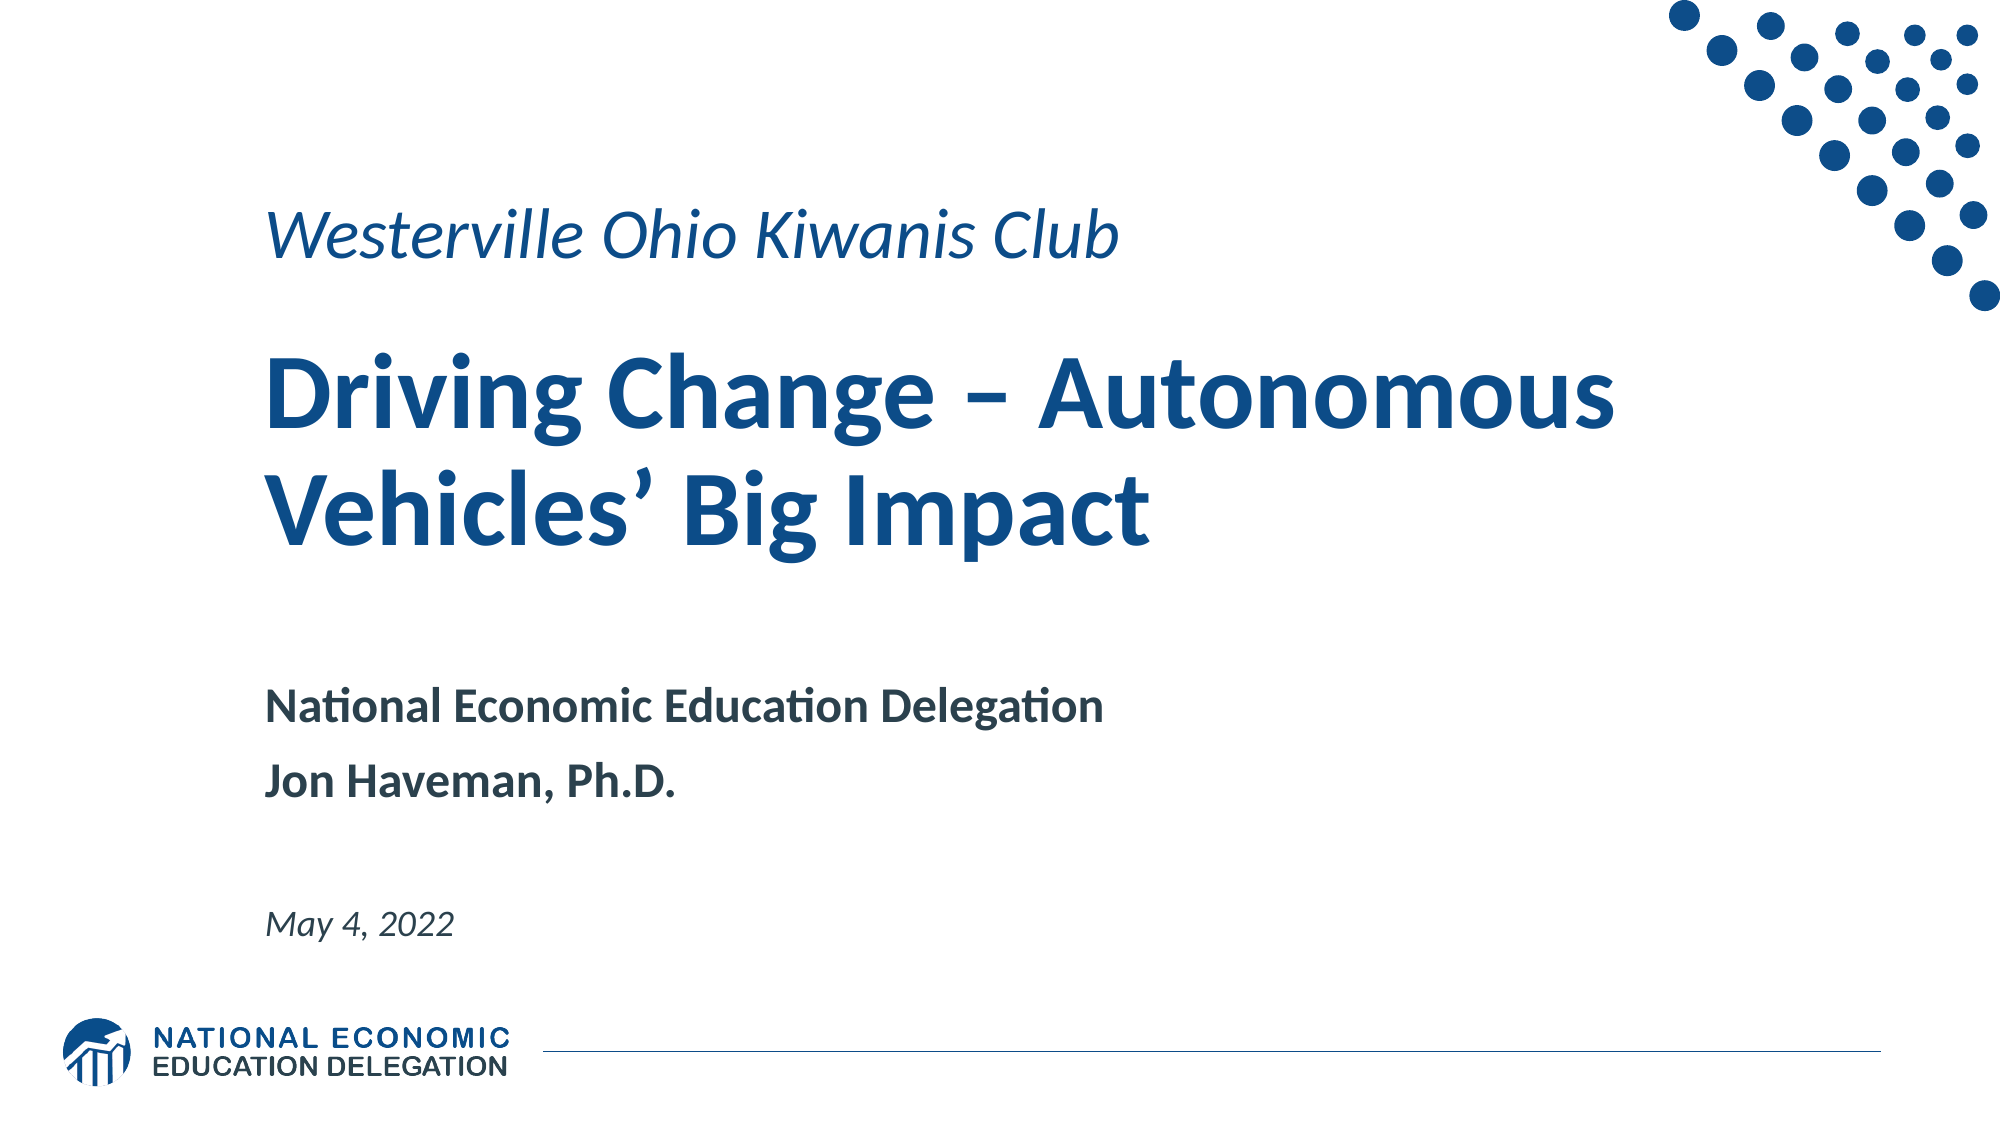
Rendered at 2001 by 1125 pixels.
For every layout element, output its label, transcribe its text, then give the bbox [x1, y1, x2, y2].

title Westerville Ohio Kiwanis Club Driving Change – Autonomous Vehicles’ Big Impact [249, 184, 1750, 576]
picture [55, 1013, 520, 1091]
subtitle National Economic Education Delegation Jon Haveman, Ph.D. May 4, 2022 [249, 590, 1750, 944]
